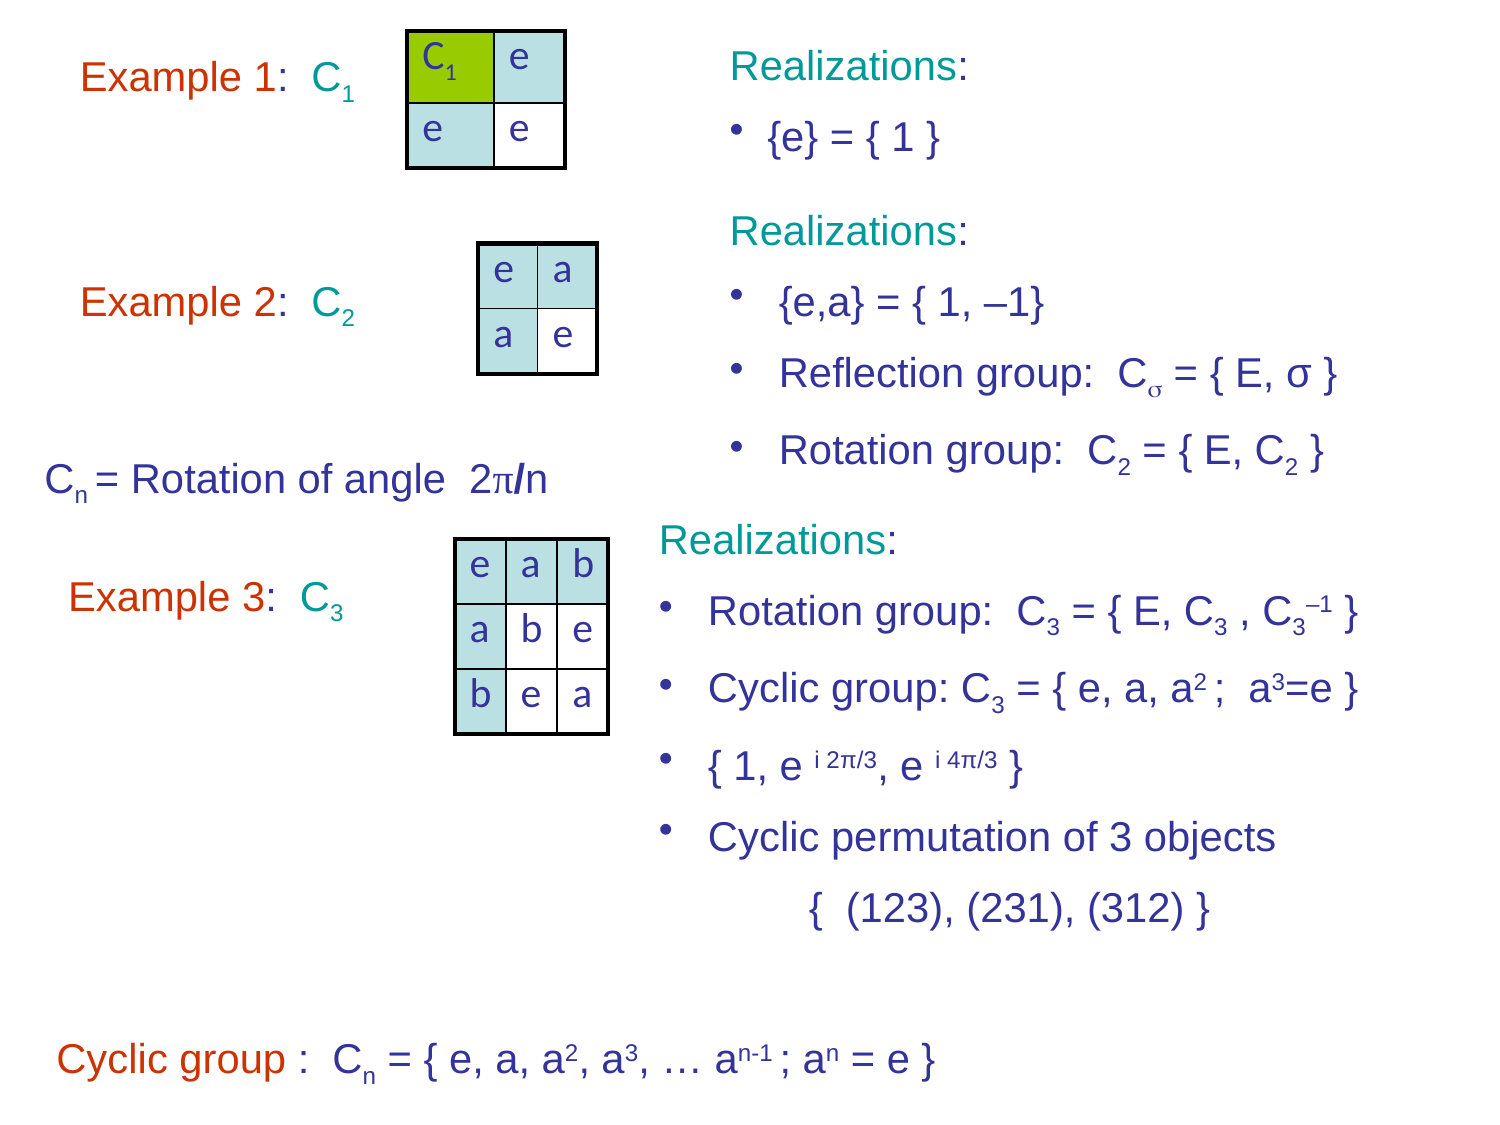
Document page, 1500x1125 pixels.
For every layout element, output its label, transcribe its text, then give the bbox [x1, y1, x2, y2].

table_header e [480, 246, 537, 308]
table_cell e [409, 104, 493, 166]
text_box Realizations: Rotation group: C3 = { E, C3 , C3–1 } Cyclic group: C3 = { e, a, a2 ; a3=e } { 1, e i 2π/3, e i 4π/3 } Cyclic permutation of 3 objects { (123), (231), (312) } [643, 505, 1388, 939]
table_cell e [507, 670, 556, 732]
text_box Realizations: {e} = { 1 } [714, 31, 1388, 167]
table_header e [457, 541, 505, 603]
text_box Cyclic group : Cn = { e, a, a2, a3, … an-1 ; an = e } [41, 1024, 1022, 1097]
table_header a [538, 246, 595, 308]
table_cell e [495, 104, 563, 166]
table_cell e [538, 309, 595, 372]
table_header b [558, 541, 606, 603]
table_cell a [480, 309, 537, 372]
text_box Example 1: C1 [64, 42, 384, 115]
table_cell e [558, 605, 606, 668]
text_box Example 2: C2 [64, 267, 384, 339]
text_box Example 3: C3 [53, 562, 373, 635]
table_cell a [558, 670, 606, 732]
table_cell b [457, 670, 505, 732]
text_box Realizations: {e,a} = { 1, –1} Reflection group: C = { E, σ } Rotation group: C2 = { E, C2 } [714, 196, 1388, 488]
table_cell b [507, 605, 556, 668]
table_header e [495, 33, 563, 102]
table_header a [507, 541, 556, 603]
text_box Cn = Rotation of angle 2π/n [29, 444, 585, 517]
table_cell a [457, 605, 505, 668]
table_header C1 [409, 33, 493, 102]
